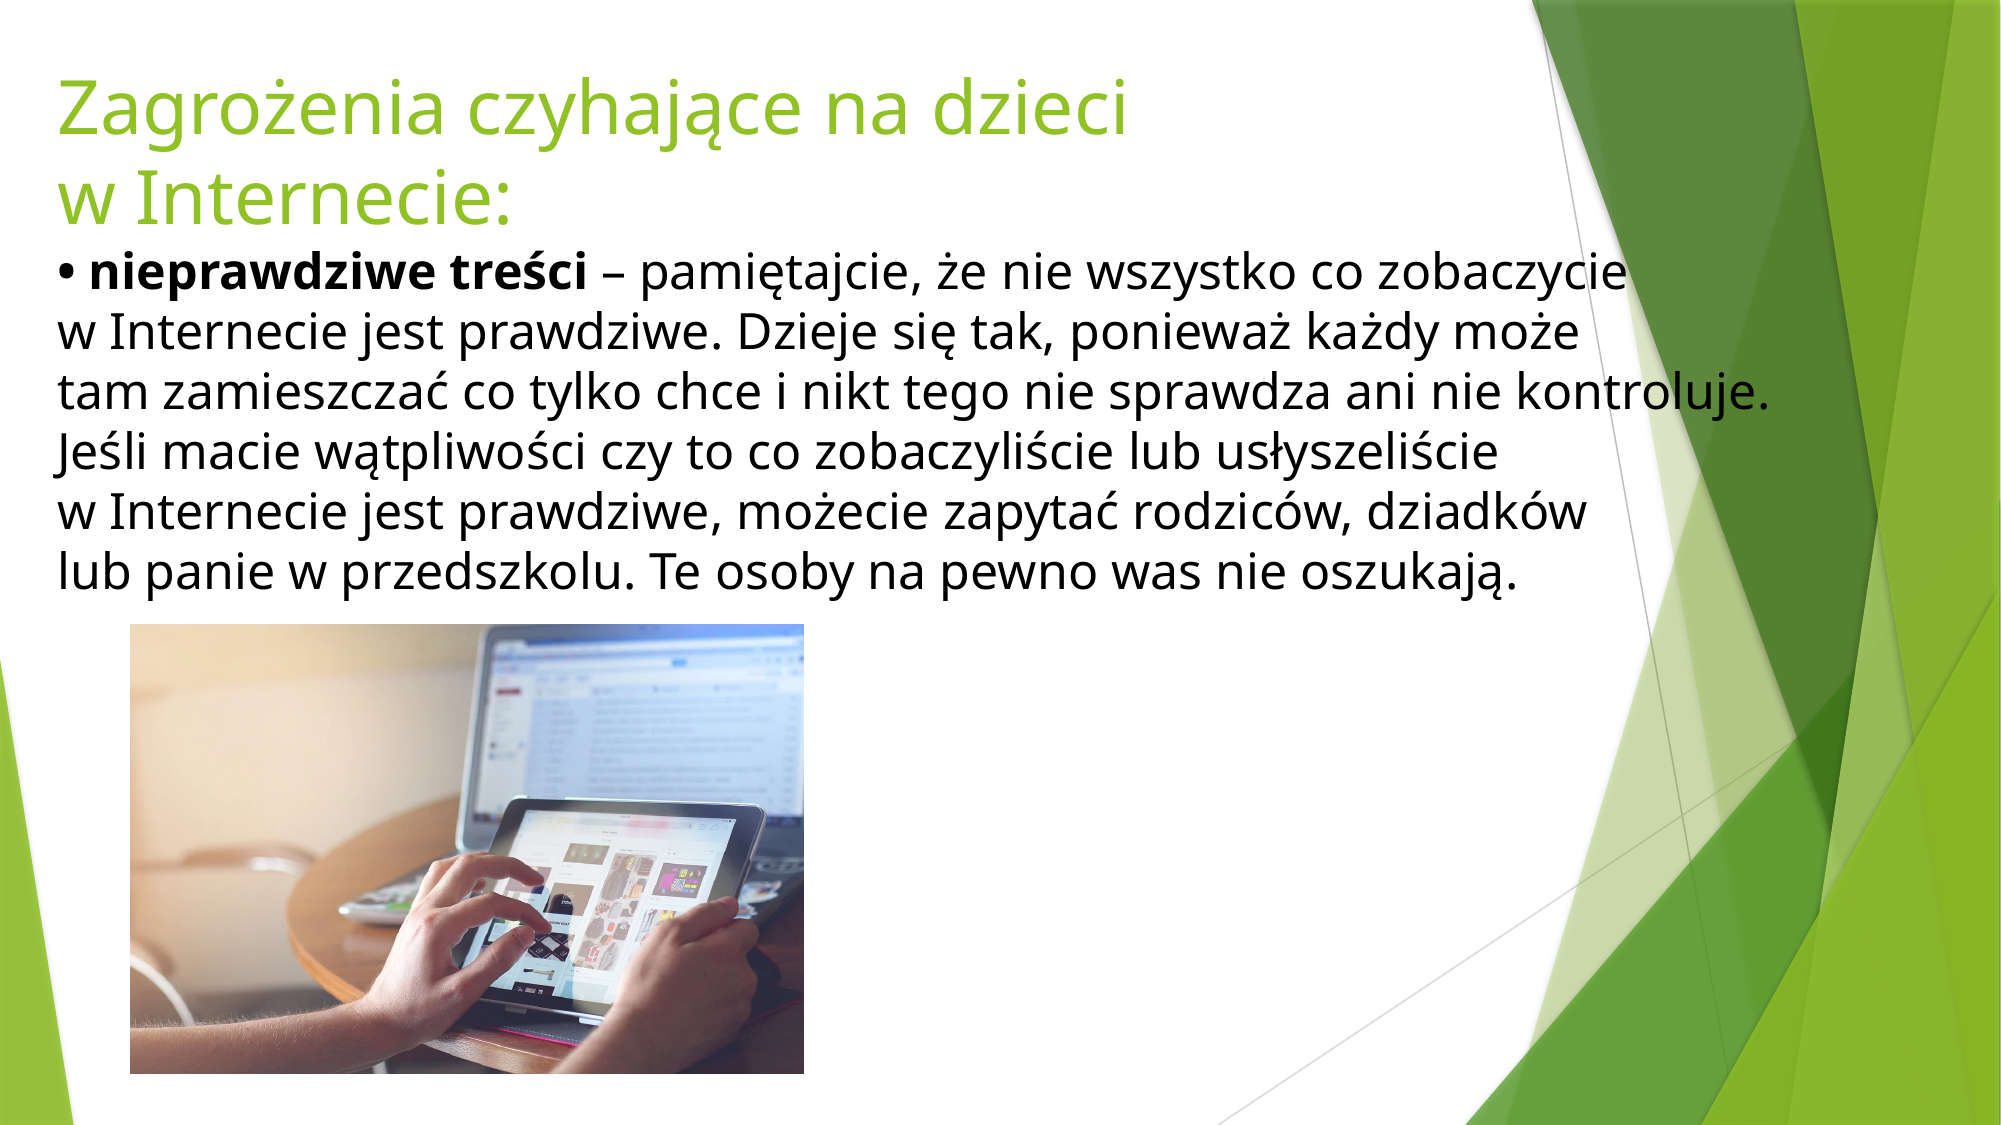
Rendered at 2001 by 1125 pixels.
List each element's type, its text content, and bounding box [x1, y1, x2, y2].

title Zagrożenia czyhające na dzieci w Internecie: • nieprawdziwe treści – pamiętajcie, że nie wszystko co zobaczycie w Internecie jest prawdziwe. Dzieje się tak, ponieważ każdy może tam zamieszczać co tylko chce i nikt tego nie sprawdza ani nie kontroluje. Jeśli macie wątpliwości czy to co zobaczyliście lub usłyszeliście w Internecie jest prawdziwe, możecie zapytać rodziców, dziadków lub panie w przedszkolu. Te osoby na pewno was nie oszukają. [41, 51, 1956, 1096]
picture [129, 623, 804, 1074]
